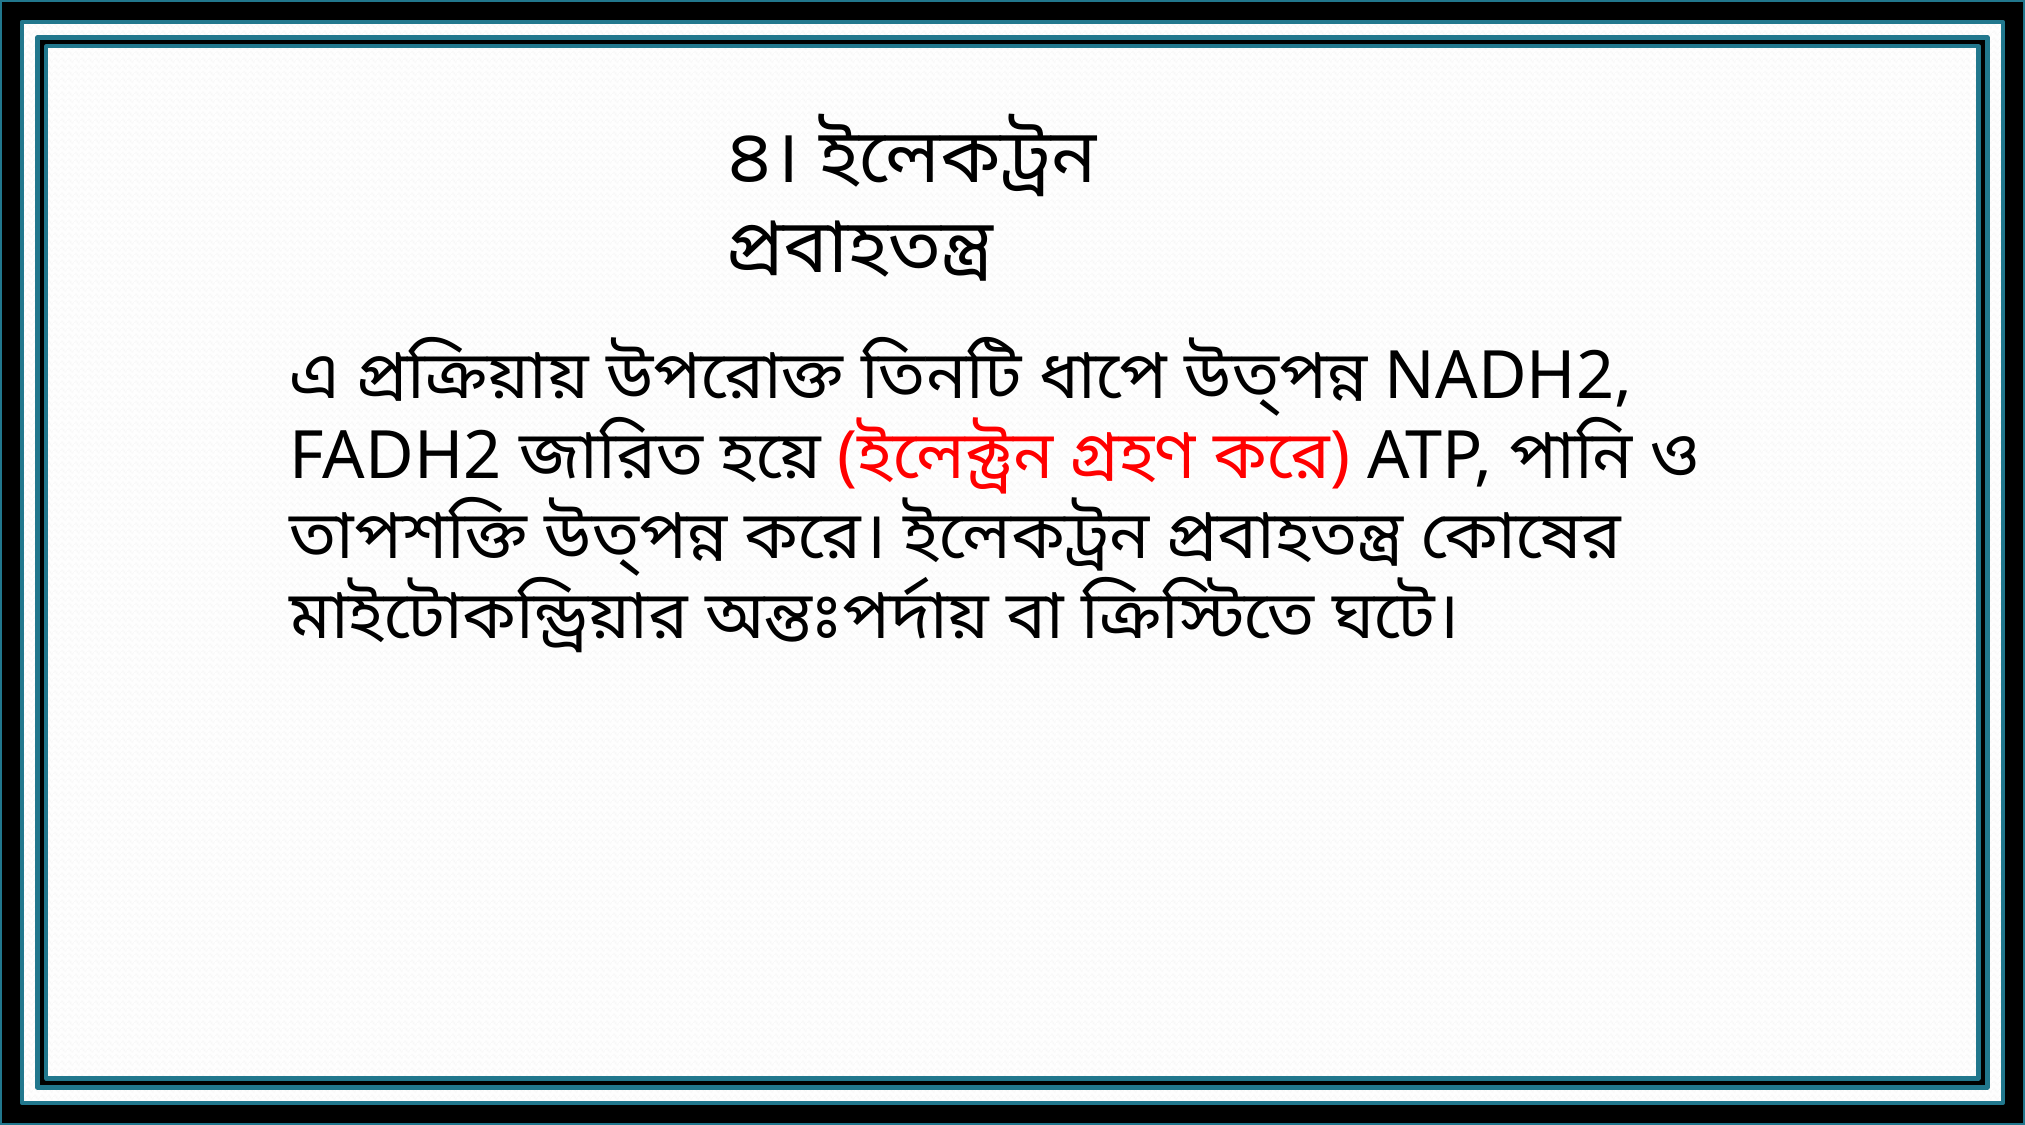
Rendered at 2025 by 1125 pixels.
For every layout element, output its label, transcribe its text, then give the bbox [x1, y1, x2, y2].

text_box [35, 35, 1990, 1090]
text_box ৪। ইলেকট্রন প্রবাহতন্ত্র [712, 99, 1350, 295]
text_box [0, 0, 2025, 1125]
text_box এ প্রক্রিয়ায় উপরোক্ত তিনটি ধাপে উত্পন্ন NADH2, FADH2 জারিত হয়ে (ইলেক্ট্রন গ্রহণ করে) ATP, পানি ও তাপশক্তি উত্পন্ন করে। ইলেকট্রন প্রবাহতন্ত্র কোষের মাইটোকন্ড্রিয়ার অন্তঃপর্দায় বা ক্রিস্টিতে ঘটে। [275, 324, 1738, 660]
